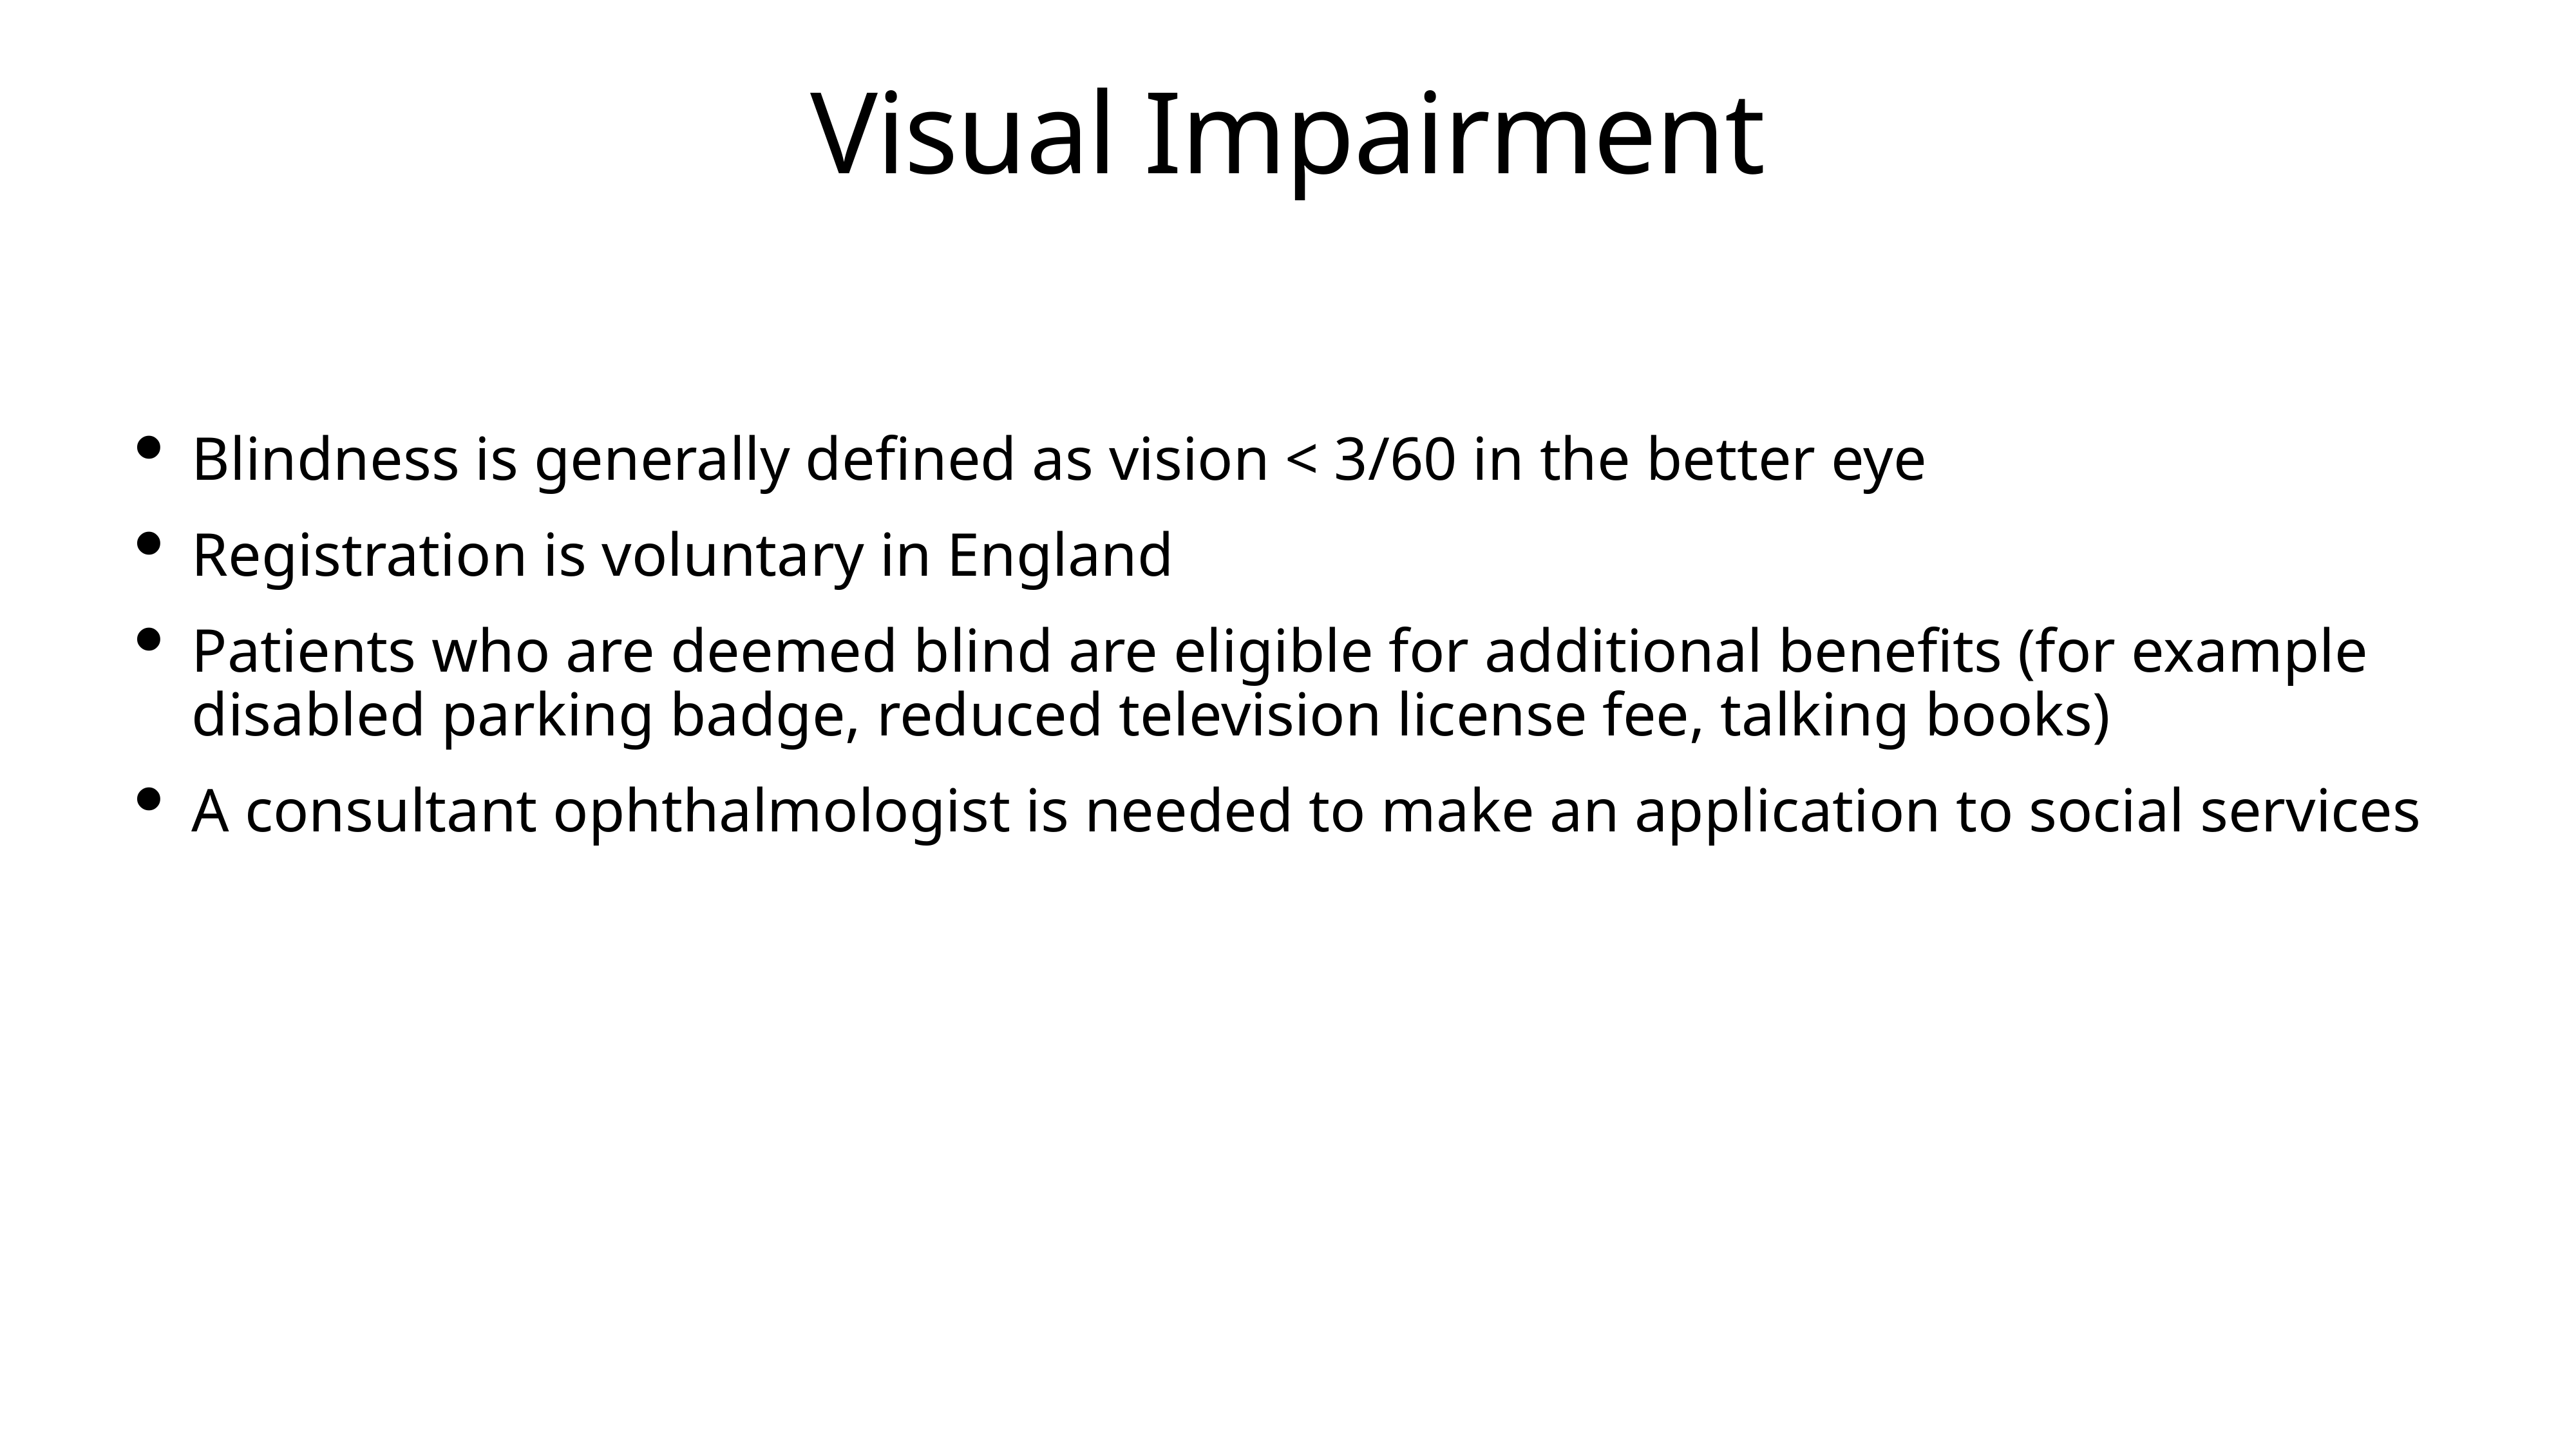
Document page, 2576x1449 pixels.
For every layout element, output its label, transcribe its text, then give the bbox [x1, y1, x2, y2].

title Visual Impairment [128, 81, 2448, 265]
list Blindness is generally defined as vision < 3/60 in the better eye Registration is voluntary in England Patients who are deemed blind are eligible for additional benefits (for example disabled parking badge, reduced television license fee, talking books) A consultant ophthalmologist is needed to make an application to social services [128, 423, 2448, 1321]
